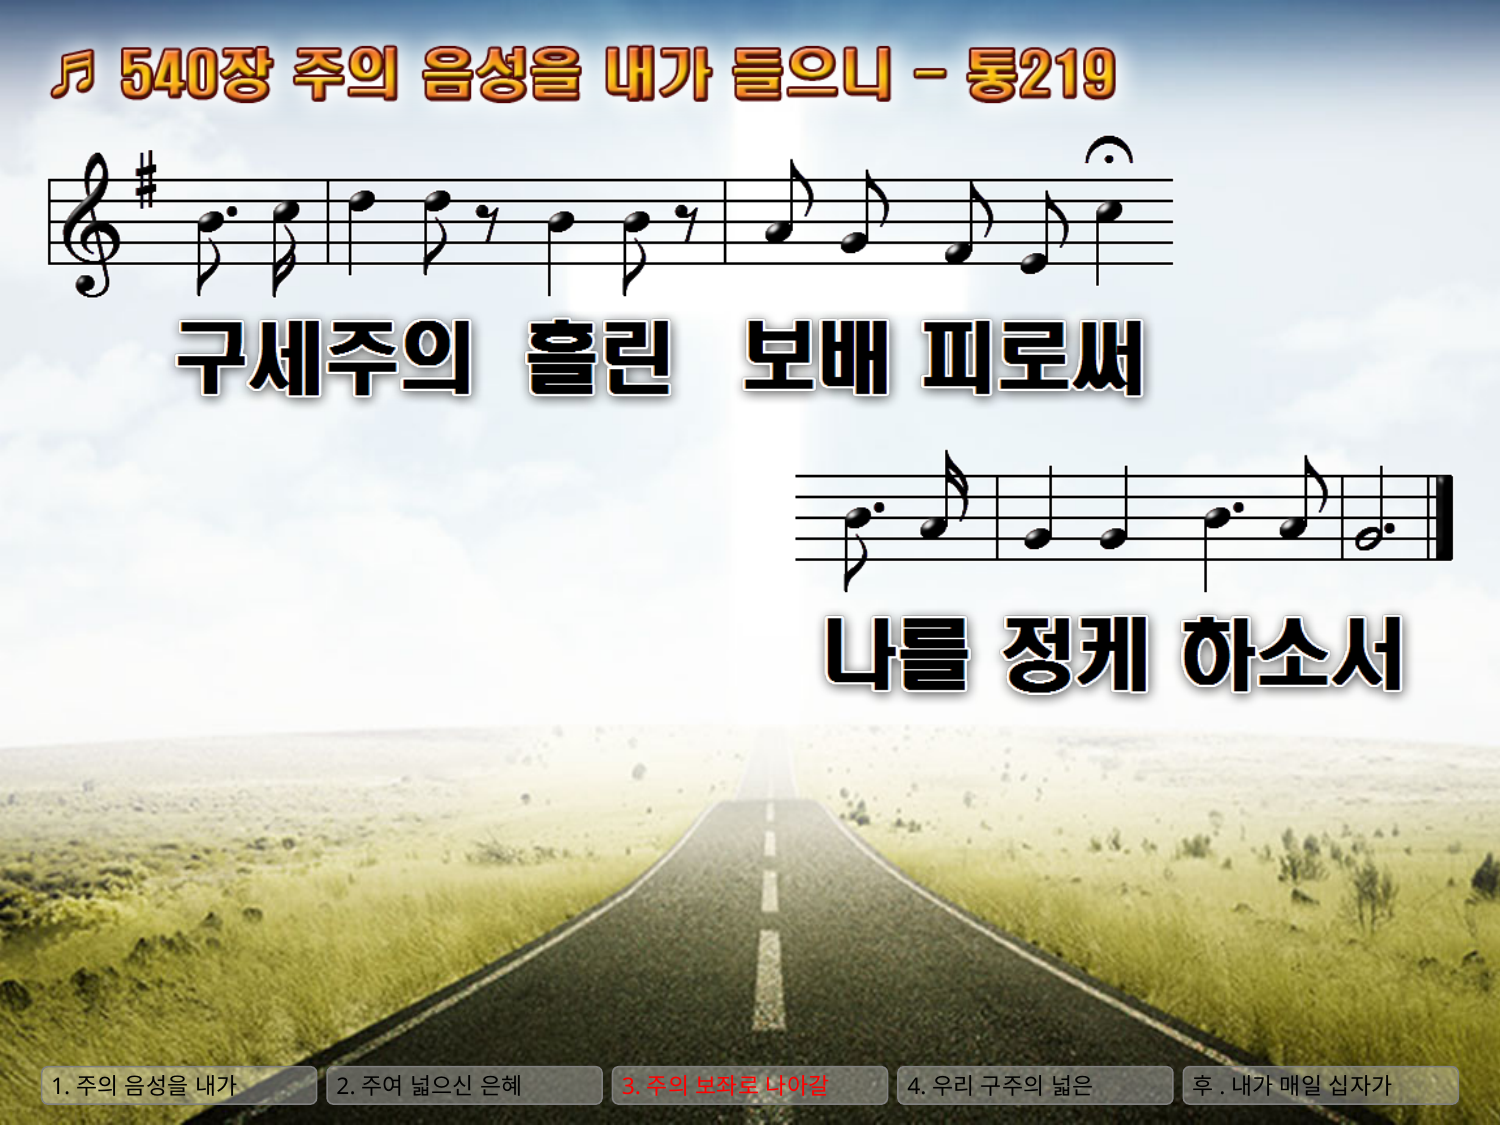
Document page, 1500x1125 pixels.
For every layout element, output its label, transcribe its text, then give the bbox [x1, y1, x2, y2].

text_box 3.주의 보좌로 나아갈 [612, 1066, 888, 1105]
text_box 후.내가 매일 십자가 [1183, 1066, 1459, 1105]
picture [0, 0, 1500, 1125]
text_box 1.주의 음성을 내가 [41, 1066, 317, 1105]
text_box 2.주여 넓으신 은혜 [327, 1066, 603, 1105]
text_box 4.우리 구주의 넓은 [897, 1066, 1173, 1105]
